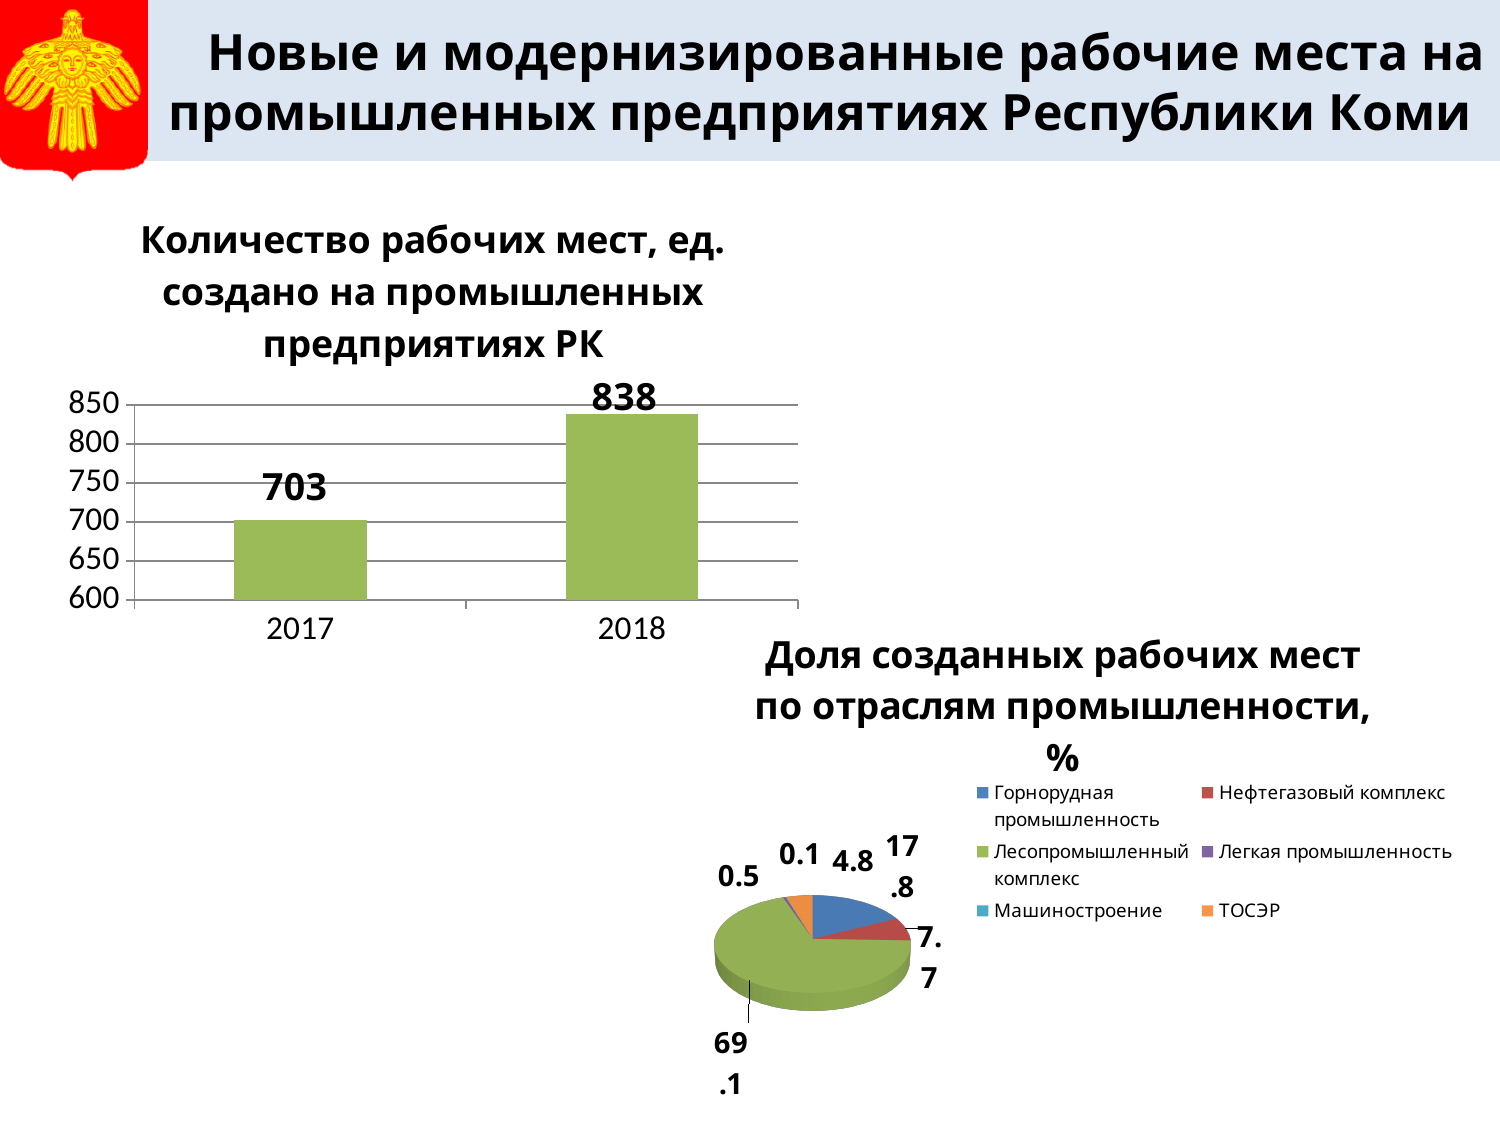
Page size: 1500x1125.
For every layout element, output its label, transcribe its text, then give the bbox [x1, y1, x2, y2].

title Новые и модернизированные рабочие места на промышленных предприятиях Республики Коми [149, 0, 1500, 161]
picture [0, 0, 148, 185]
chart [52, 184, 1471, 1107]
